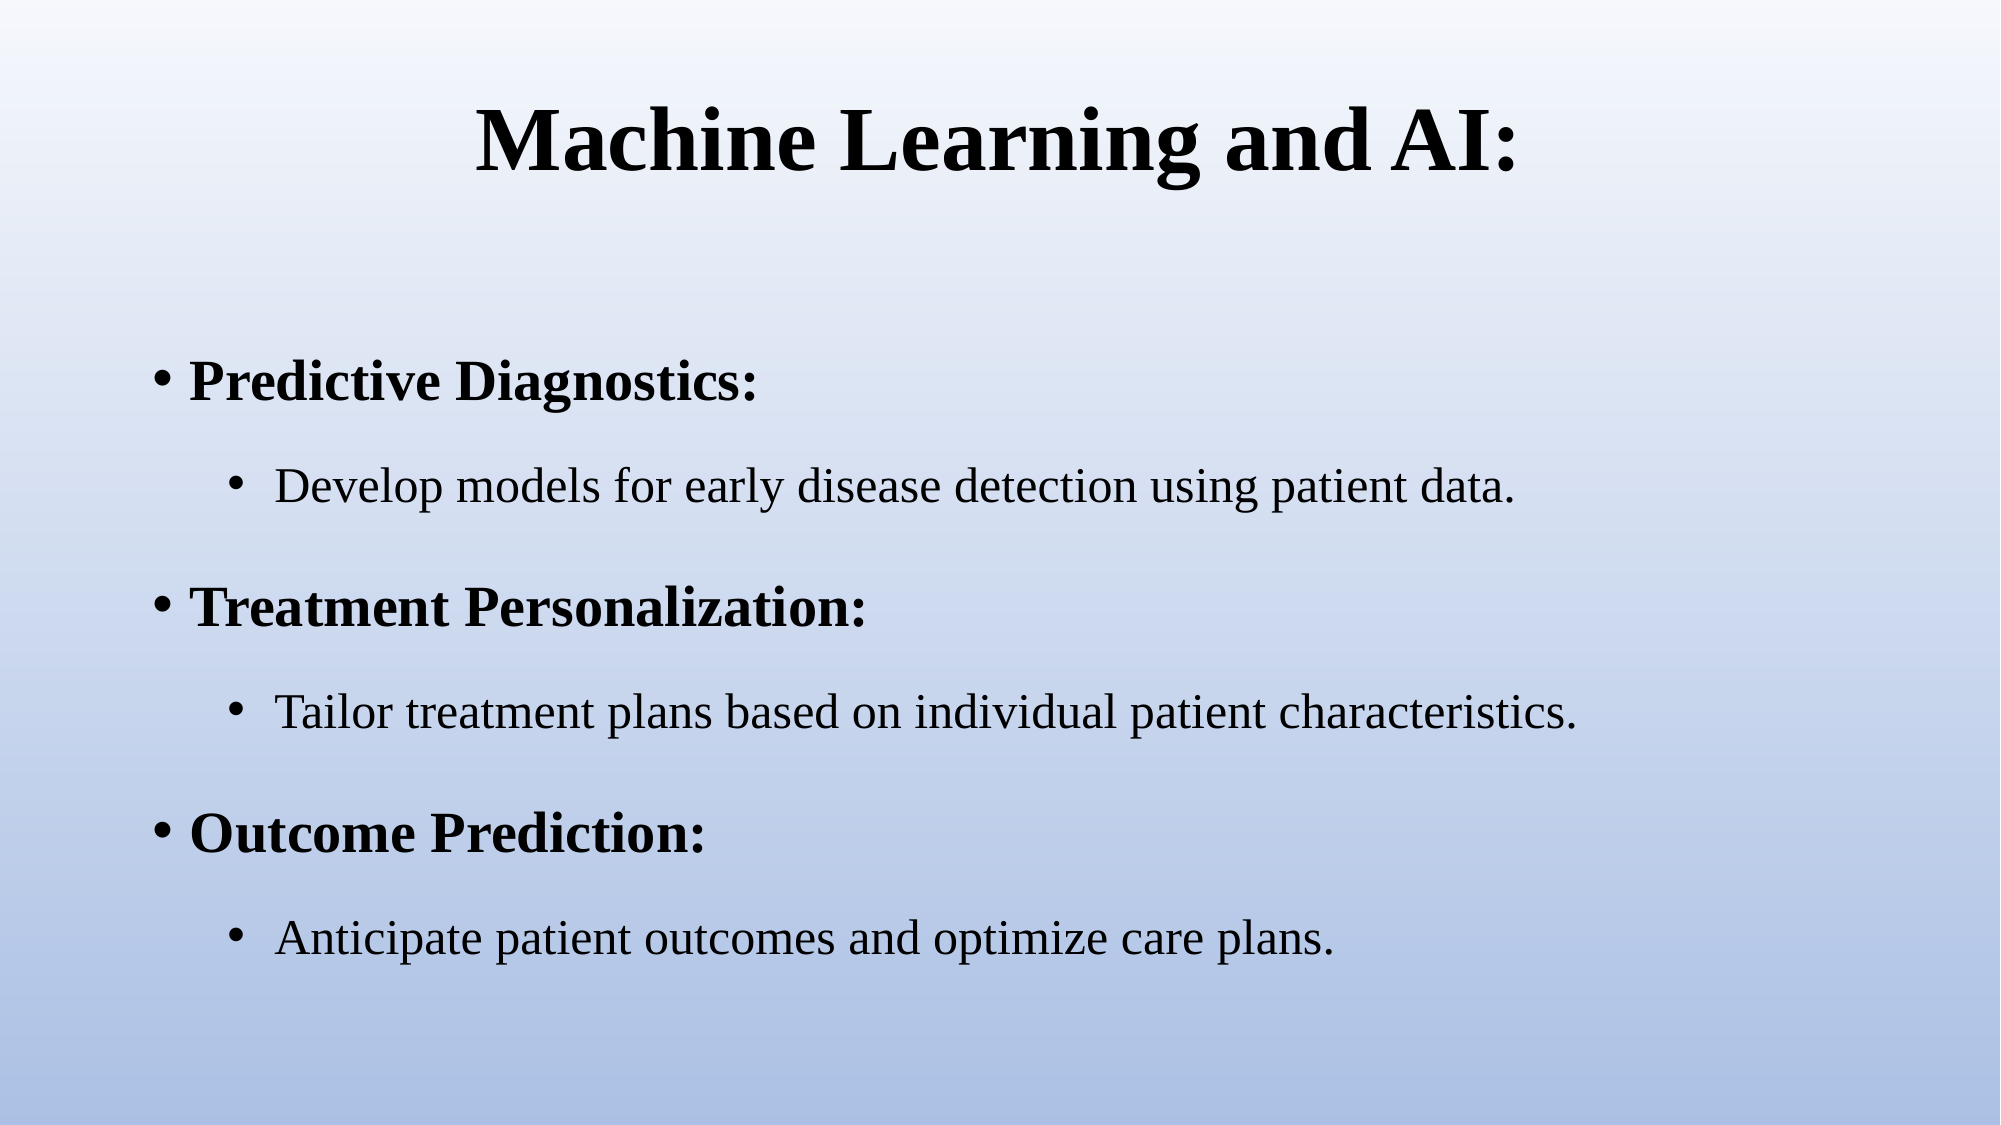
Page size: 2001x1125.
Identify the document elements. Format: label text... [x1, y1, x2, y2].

title Machine Learning and AI: [460, 32, 1632, 250]
list Predictive Diagnostics: Develop models for early disease detection using patient data. Treatment Personalization: Tailor treatment plans based on individual patient characteristics. Outcome Prediction: Anticipate patient outcomes and optimize care plans. [137, 299, 1863, 1014]
